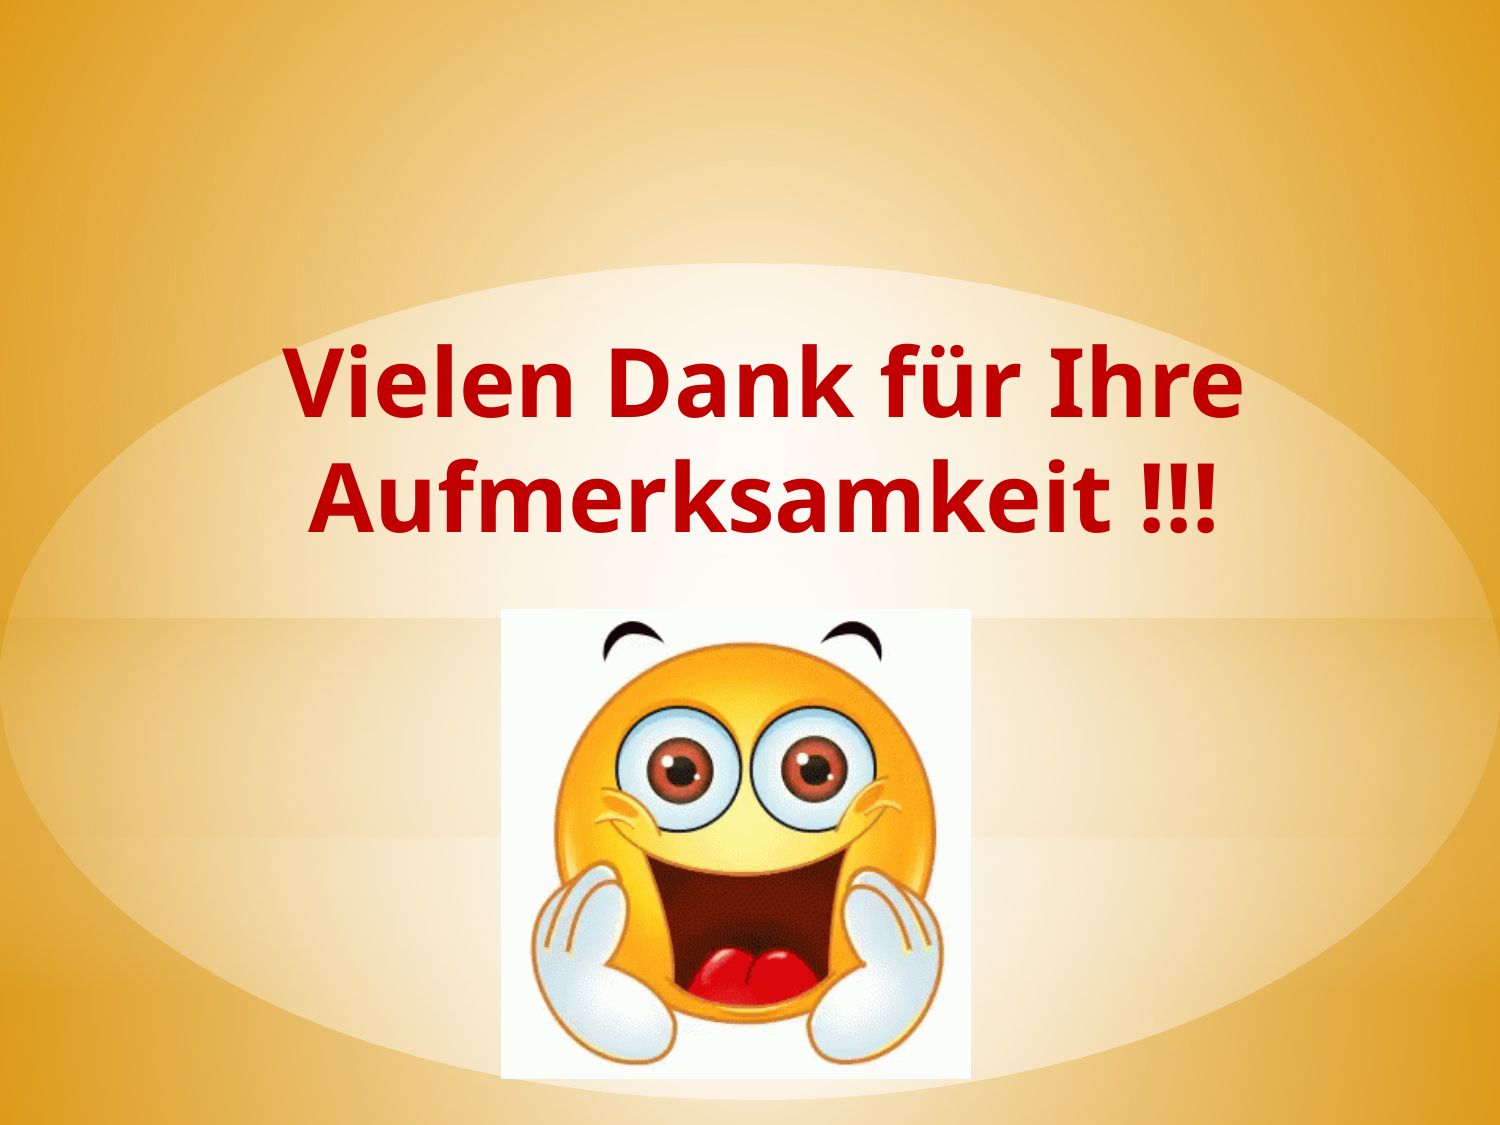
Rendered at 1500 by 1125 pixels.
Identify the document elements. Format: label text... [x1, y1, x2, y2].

title Vielen Dank für Ihre Aufmerksamkeit !!! [230, 314, 1299, 502]
picture [501, 609, 971, 1079]
